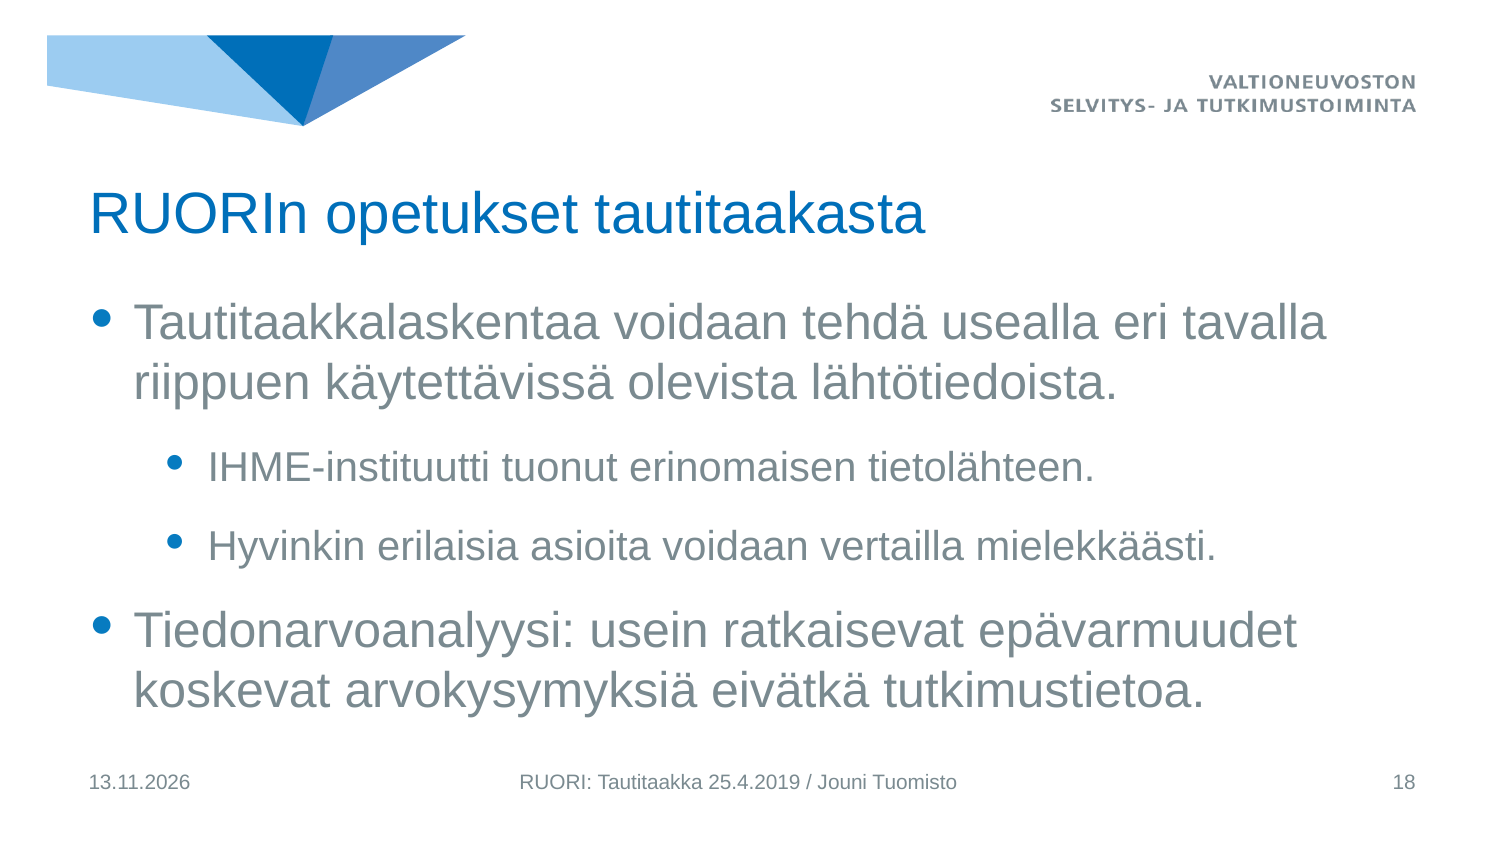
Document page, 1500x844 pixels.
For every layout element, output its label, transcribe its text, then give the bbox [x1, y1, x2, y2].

title RUORIn opetukset tautitaakasta [74, 156, 1425, 272]
slide_number 18 [1352, 767, 1416, 796]
picture [1051, 75, 1416, 112]
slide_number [88, 767, 225, 796]
list Tautitaakkalaskentaa voidaan tehdä usealla eri tavalla riippuen käytettävissä olevista lähtötiedoista. IHME-instituutti tuonut erinomaisen tietolähteen. Hyvinkin erilaisia asioita voidaan vertailla mielekkäästi. Tiedonarvoanalyysi: usein ratkaisevat epävarmuudet koskevat arvokysymyksiä eivätkä tutkimustietoa. [74, 282, 1425, 754]
footer RUORI: Tautitaakka 25.4.2019 / Jouni Tuomisto [454, 767, 1022, 796]
